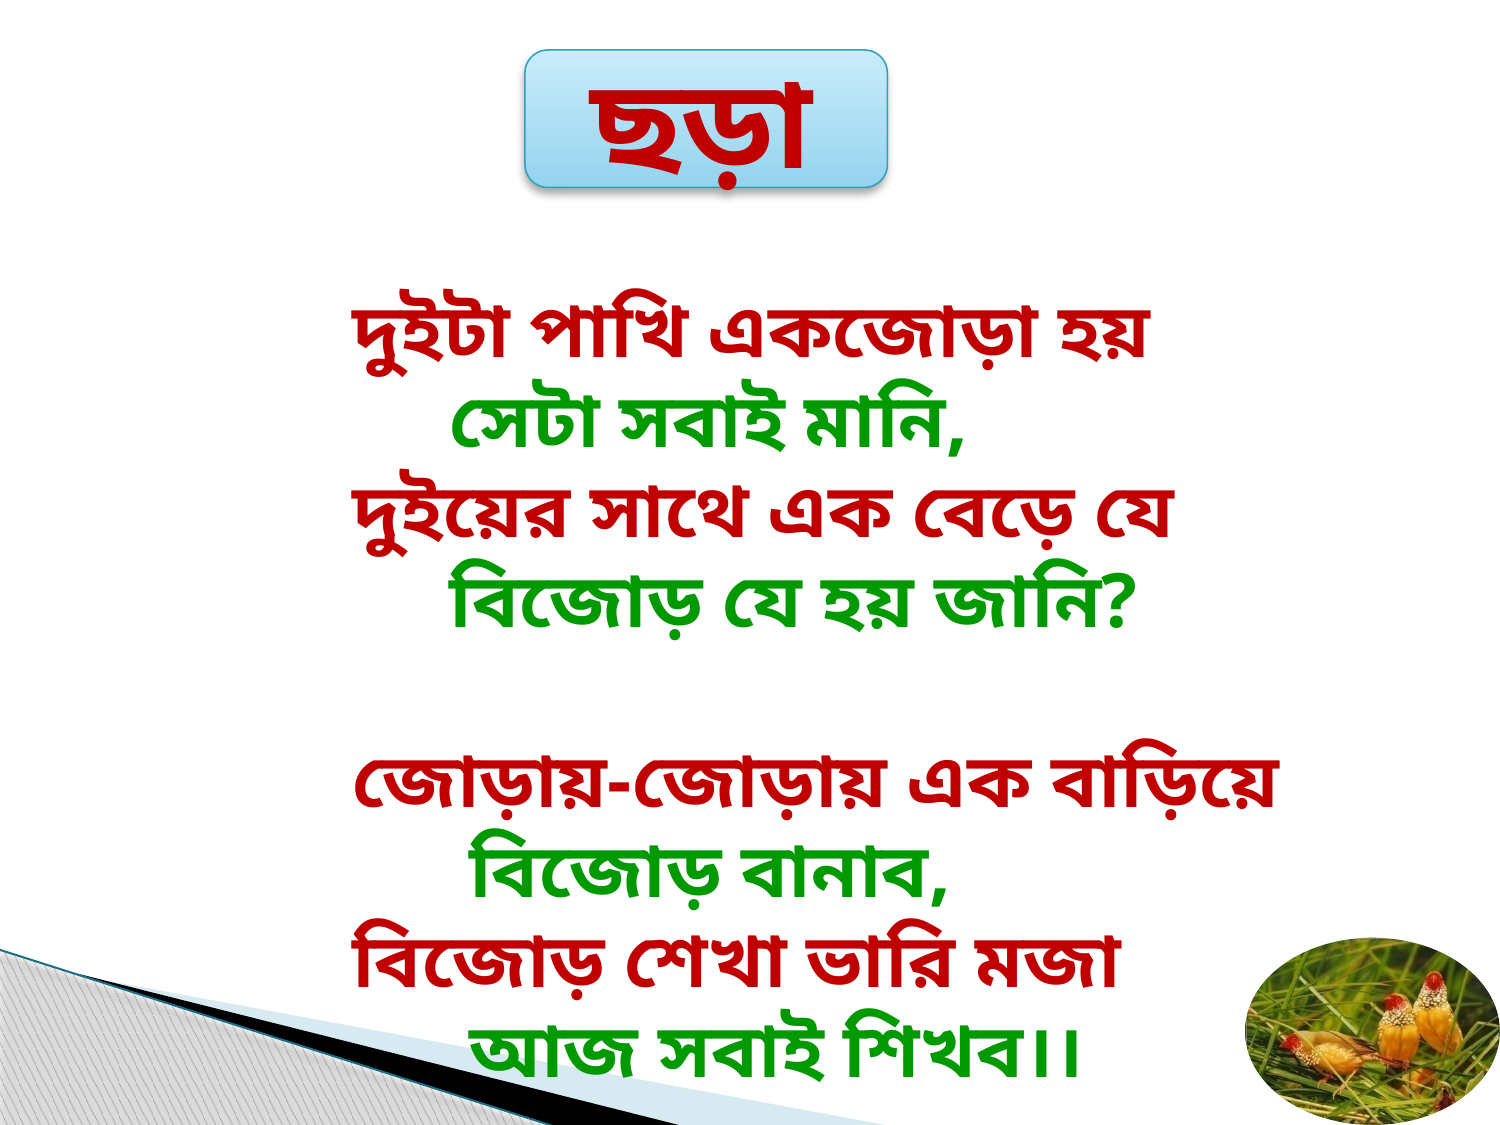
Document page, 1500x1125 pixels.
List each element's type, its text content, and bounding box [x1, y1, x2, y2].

text_box দুইটা পাখি একজোড়া হয় সেটা সবাই মানি, দুইয়ের সাথে এক বেড়ে যে বিজোড় যে হয় জানি? জোড়ায়-জোড়ায় এক বাড়িয়ে বিজোড় বানাব, বিজোড় শেখা ভারি মজা আজ সবাই শিখব।। [337, 274, 1400, 1125]
text_box ছড়া [524, 49, 889, 189]
picture [1244, 937, 1500, 1125]
